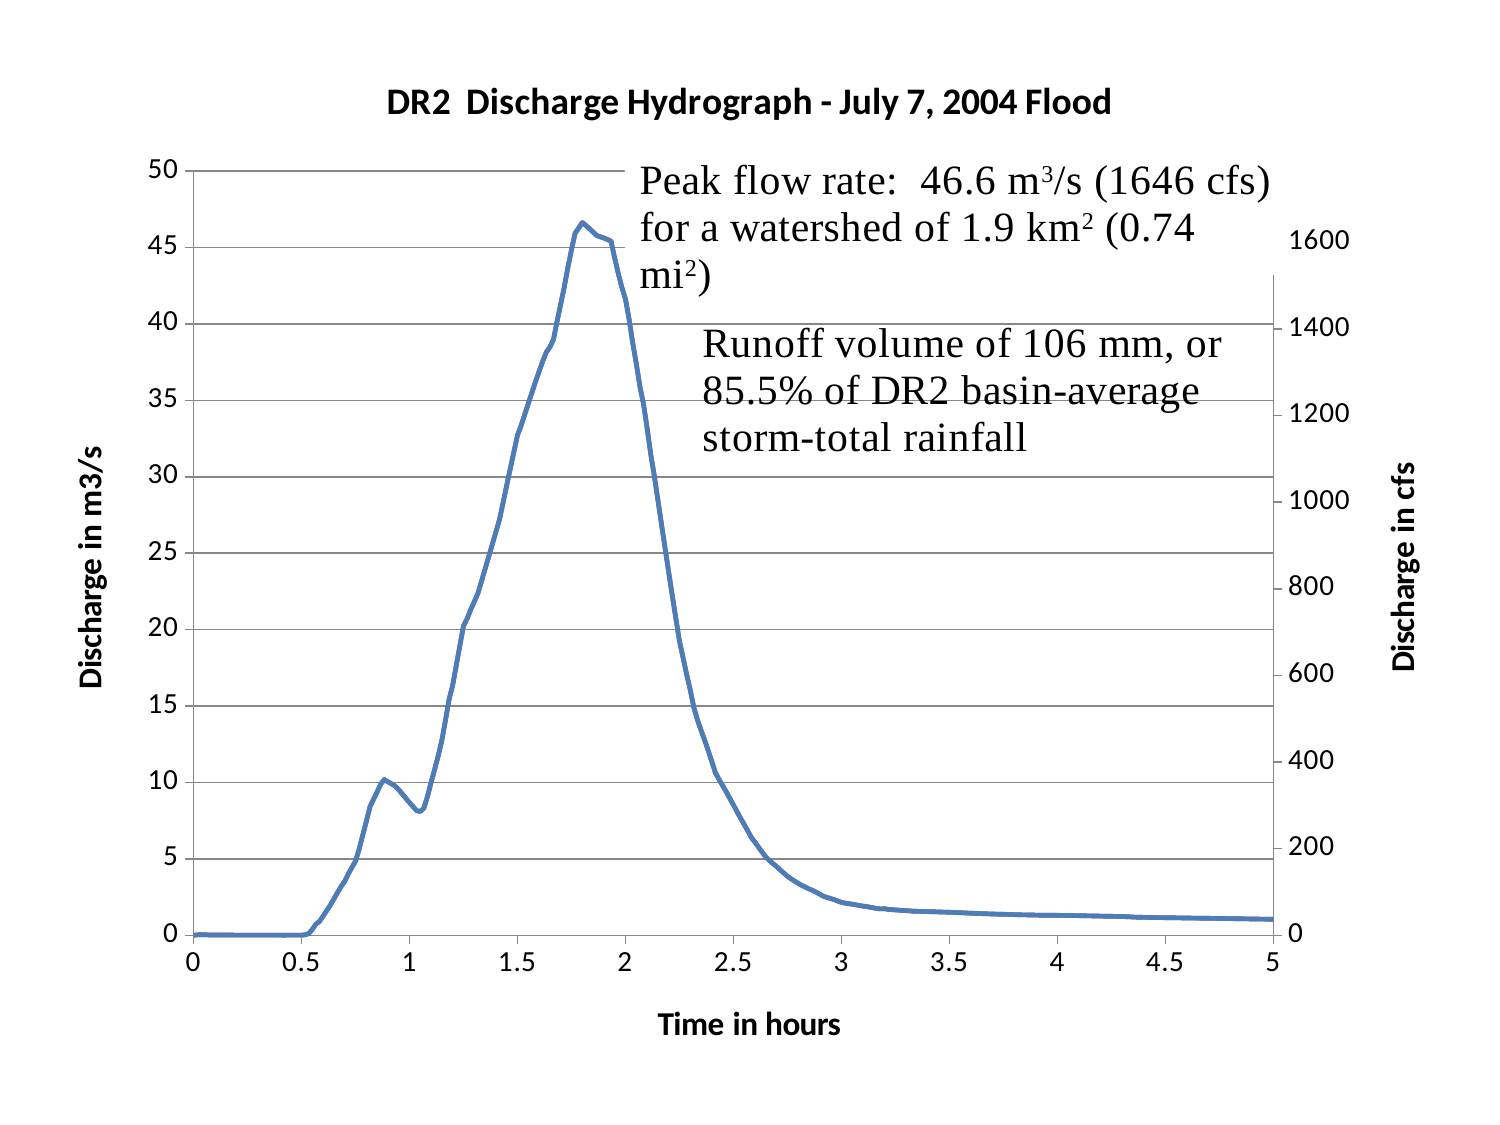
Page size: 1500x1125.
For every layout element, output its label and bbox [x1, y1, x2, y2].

chart [39, 46, 1461, 1079]
